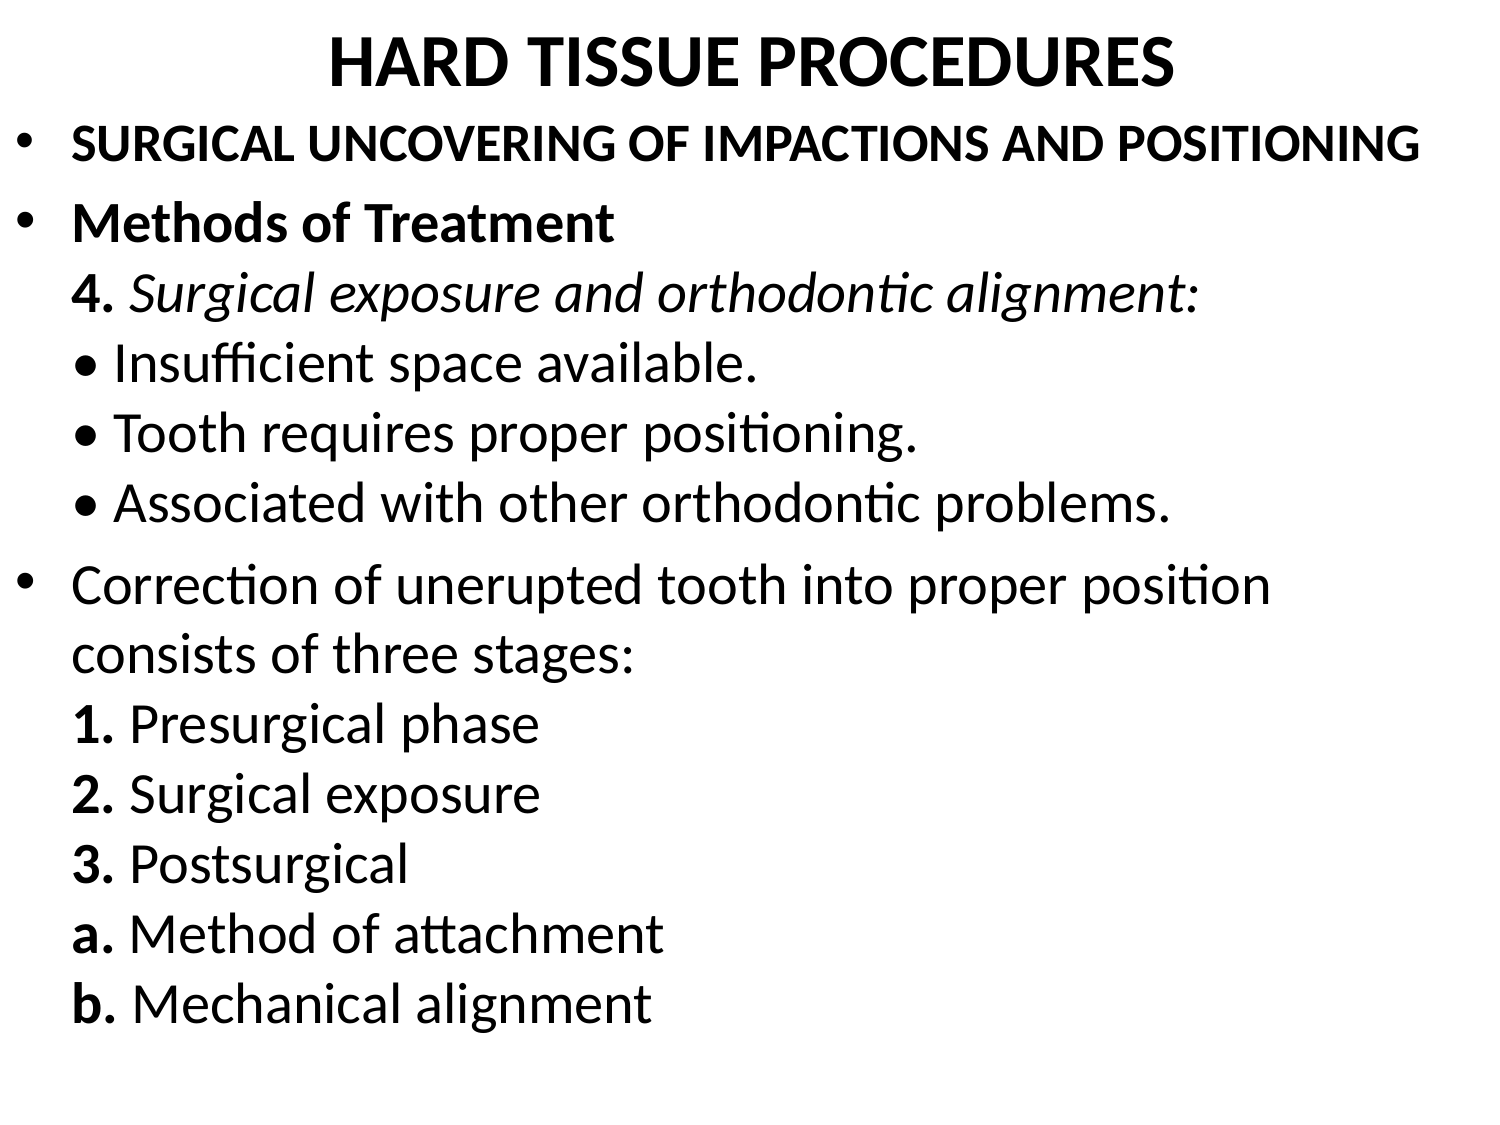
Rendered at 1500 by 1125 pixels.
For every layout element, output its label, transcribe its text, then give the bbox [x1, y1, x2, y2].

list SURGICAL UNCOVERING OF IMPACTIONS AND POSITIONING Methods of Treatment 4. Surgical exposure and orthodontic alignment: • Insufficient space available. • Tooth requires proper positioning. • Associated with other orthodontic problems. Correction of unerupted tooth into proper position consists of three stages: 1. Presurgical phase 2. Surgical exposure 3. Postsurgical a. Method of attachment b. Mechanical alignment [0, 99, 1500, 980]
title HARD TISSUE PROCEDURES [77, 0, 1428, 99]
